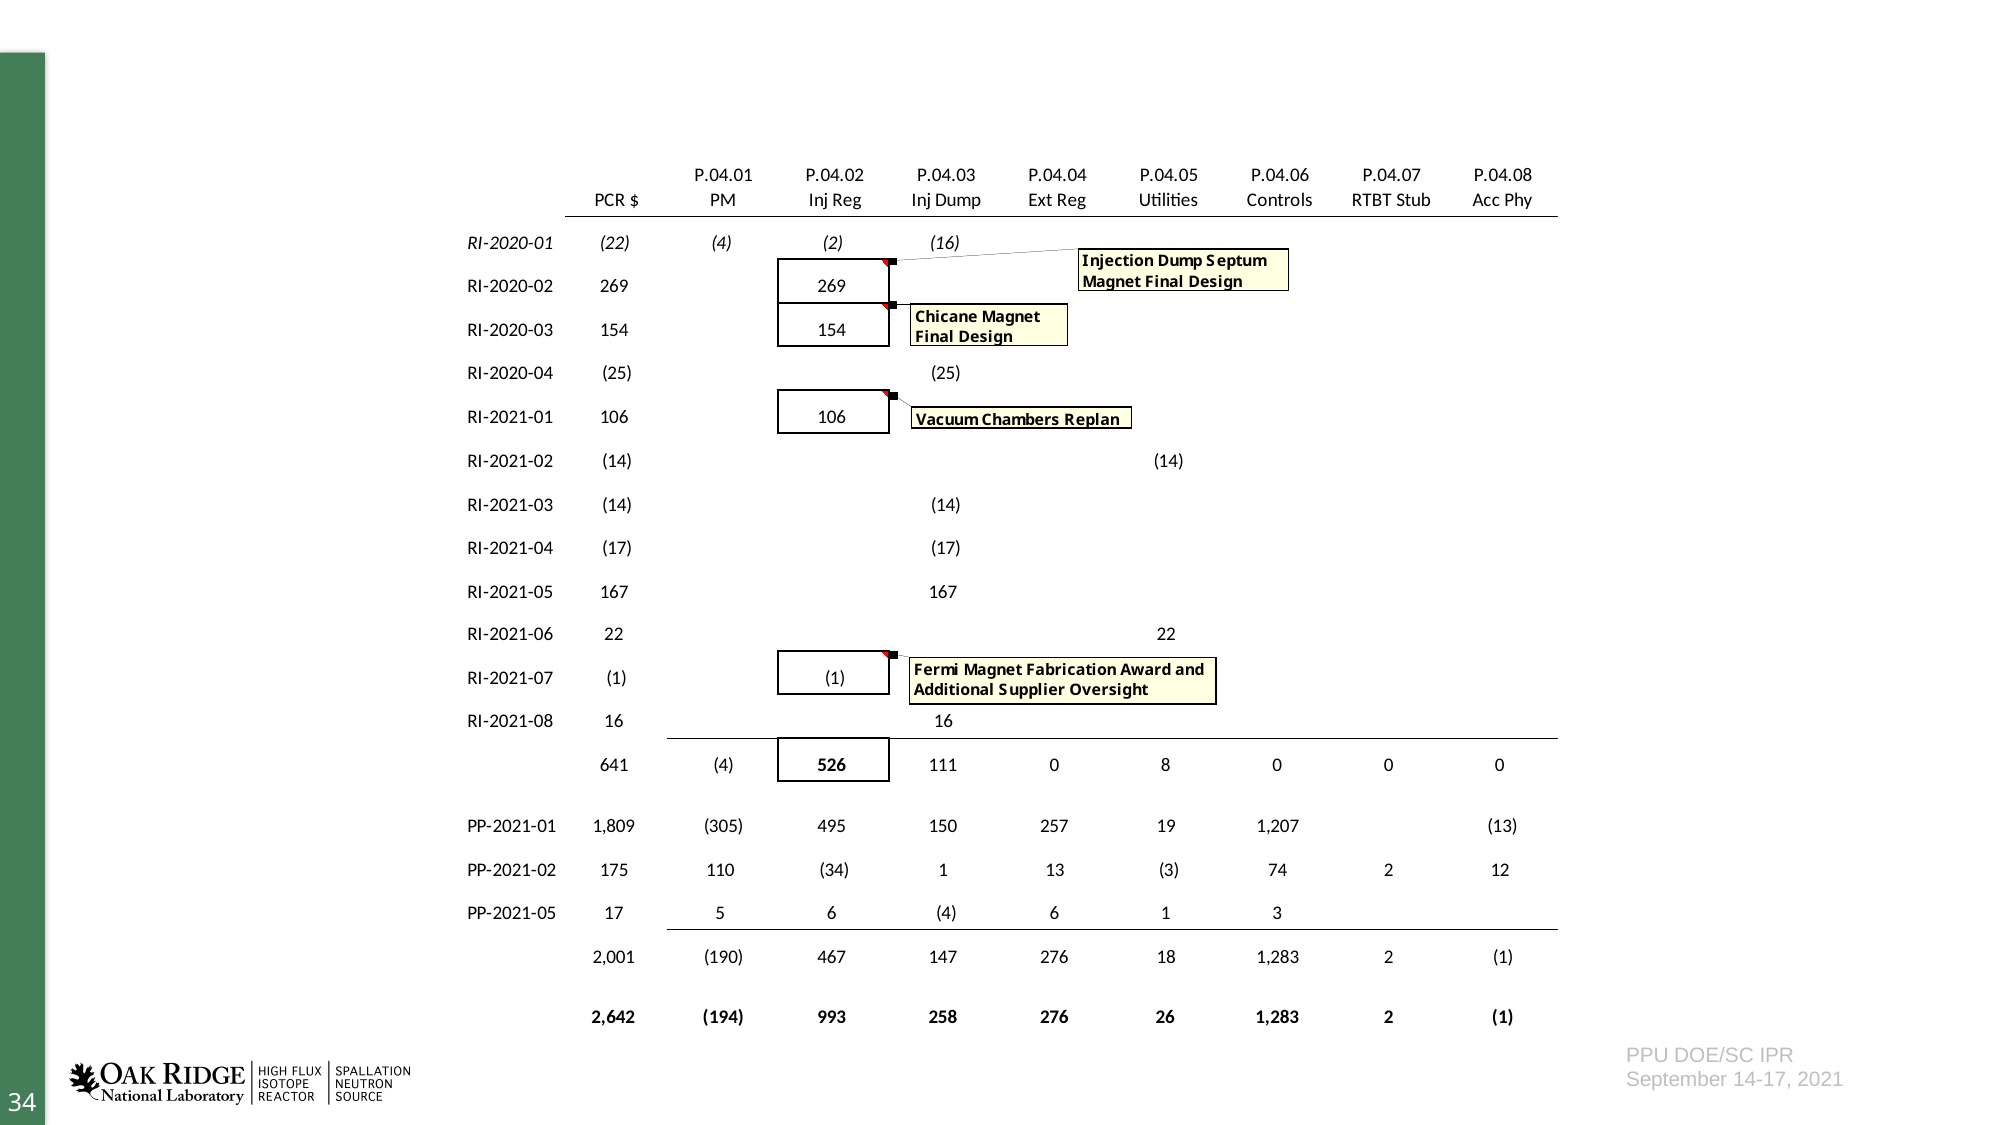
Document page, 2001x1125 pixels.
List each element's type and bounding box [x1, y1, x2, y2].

list [462, 155, 1559, 1035]
picture [66, 1058, 413, 1108]
